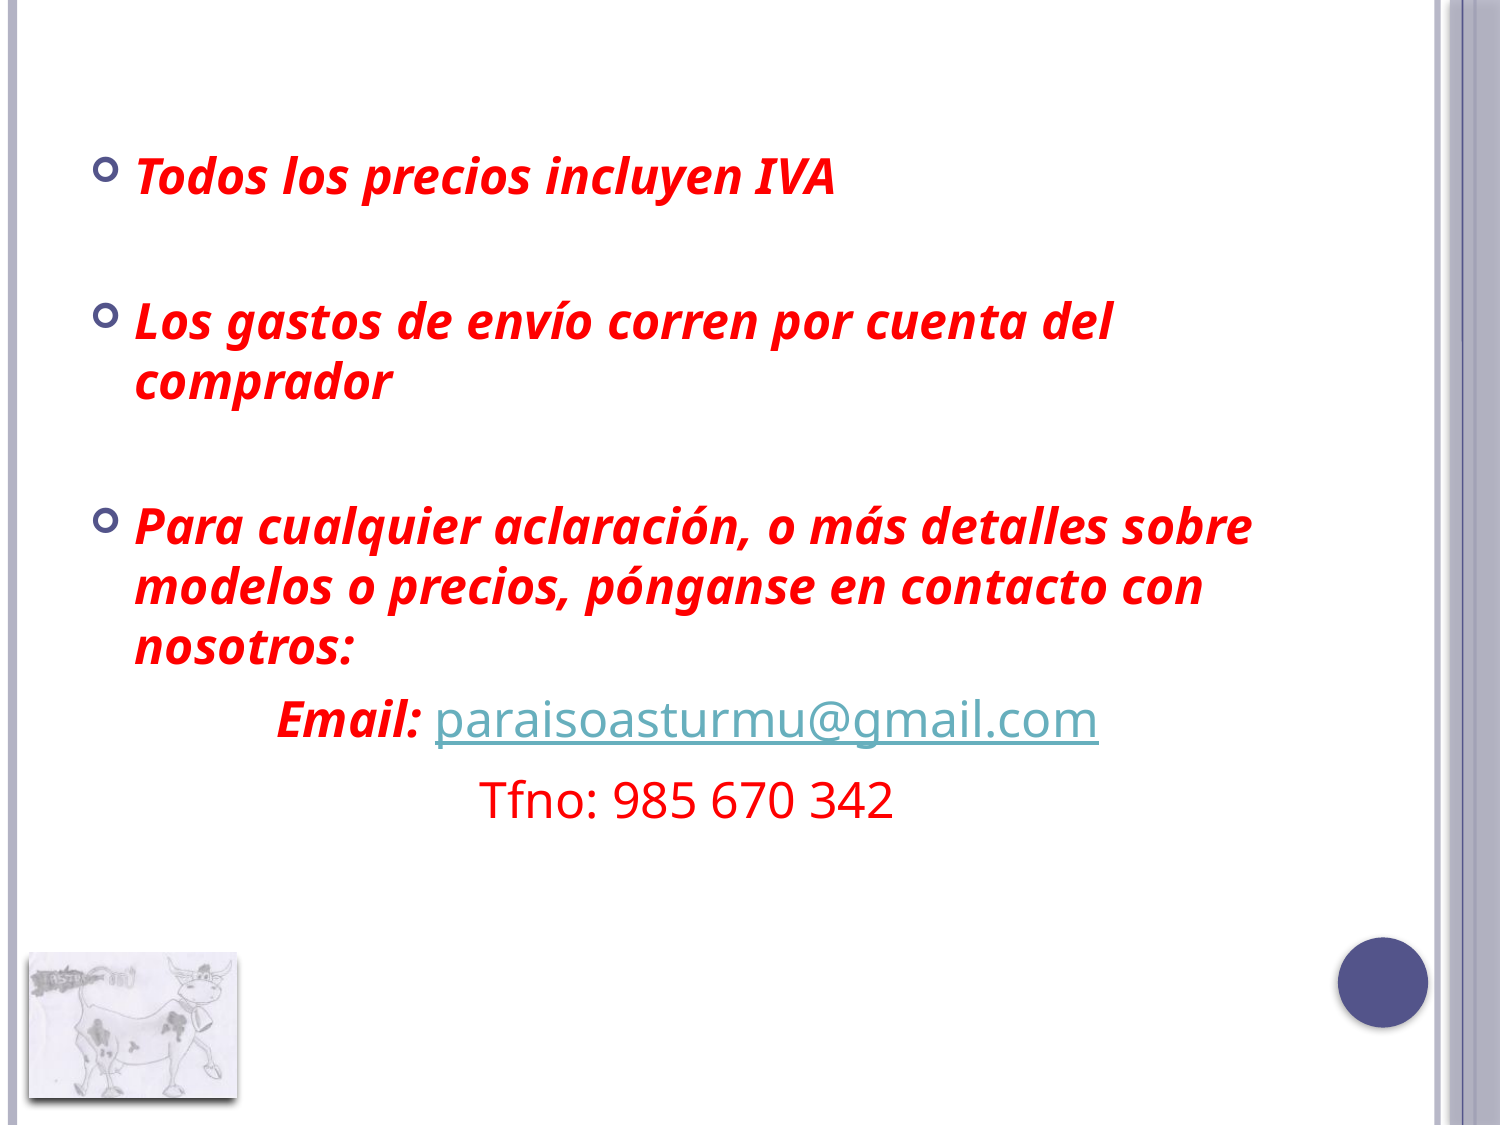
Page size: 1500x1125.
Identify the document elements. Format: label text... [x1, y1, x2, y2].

list Todos los precios incluyen IVA Los gastos de envío corren por cuenta del comprador Para cualquier aclaración, o más detalles sobre modelos o precios, pónganse en contacto con nosotros: Email: paraisoasturmu@gmail.com Tfno: 985 670 342 [74, 136, 1301, 1063]
picture [28, 951, 237, 1098]
